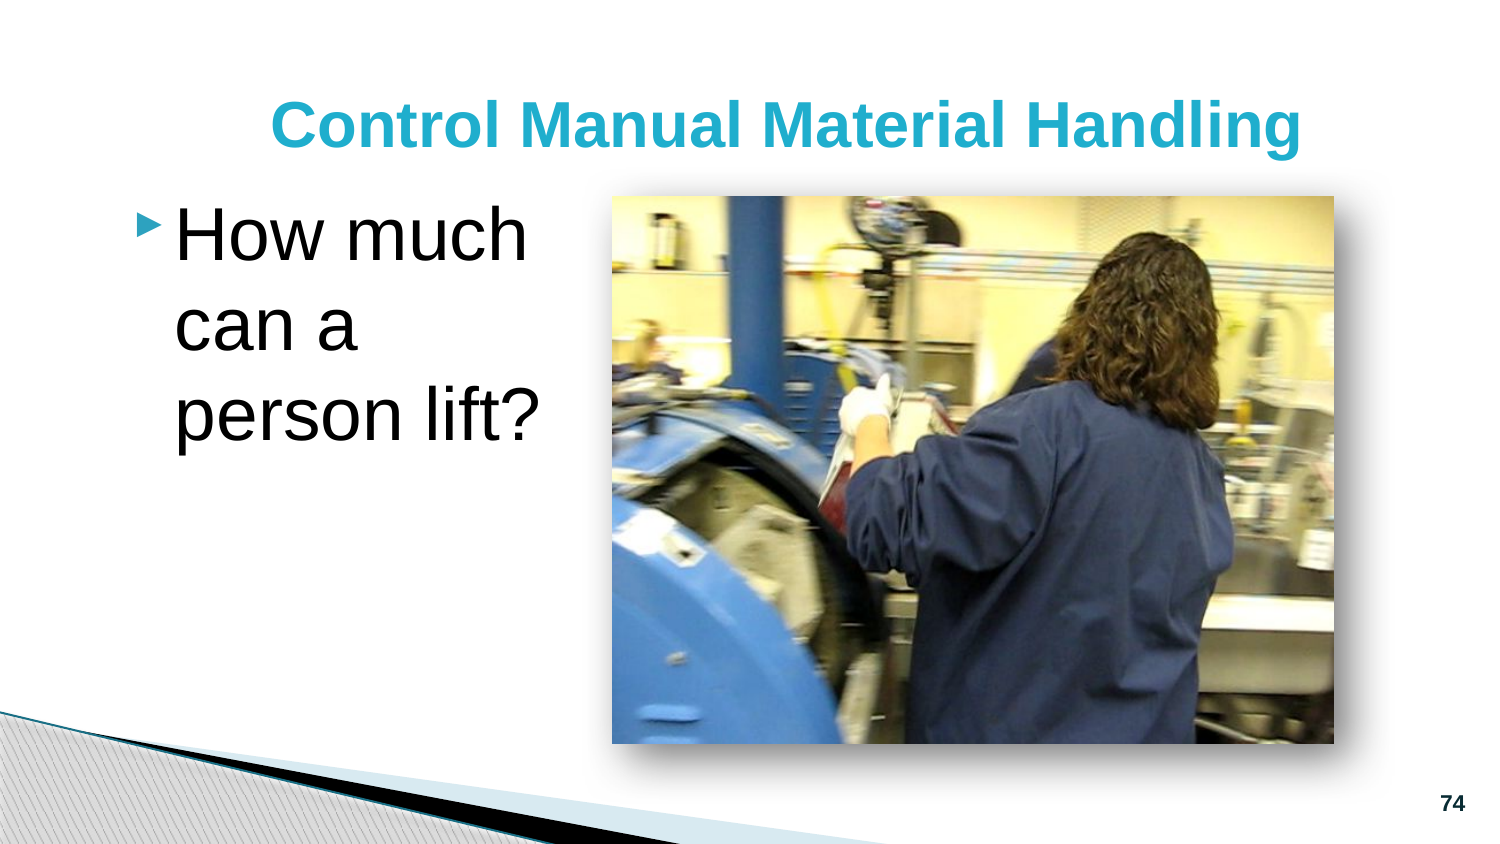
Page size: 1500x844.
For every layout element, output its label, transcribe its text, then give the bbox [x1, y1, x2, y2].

list How much can a person lift? [99, 178, 575, 788]
title Control Manual Material Handling [150, 75, 1425, 169]
slide_number 74 [1420, 778, 1481, 824]
picture [612, 196, 1335, 744]
